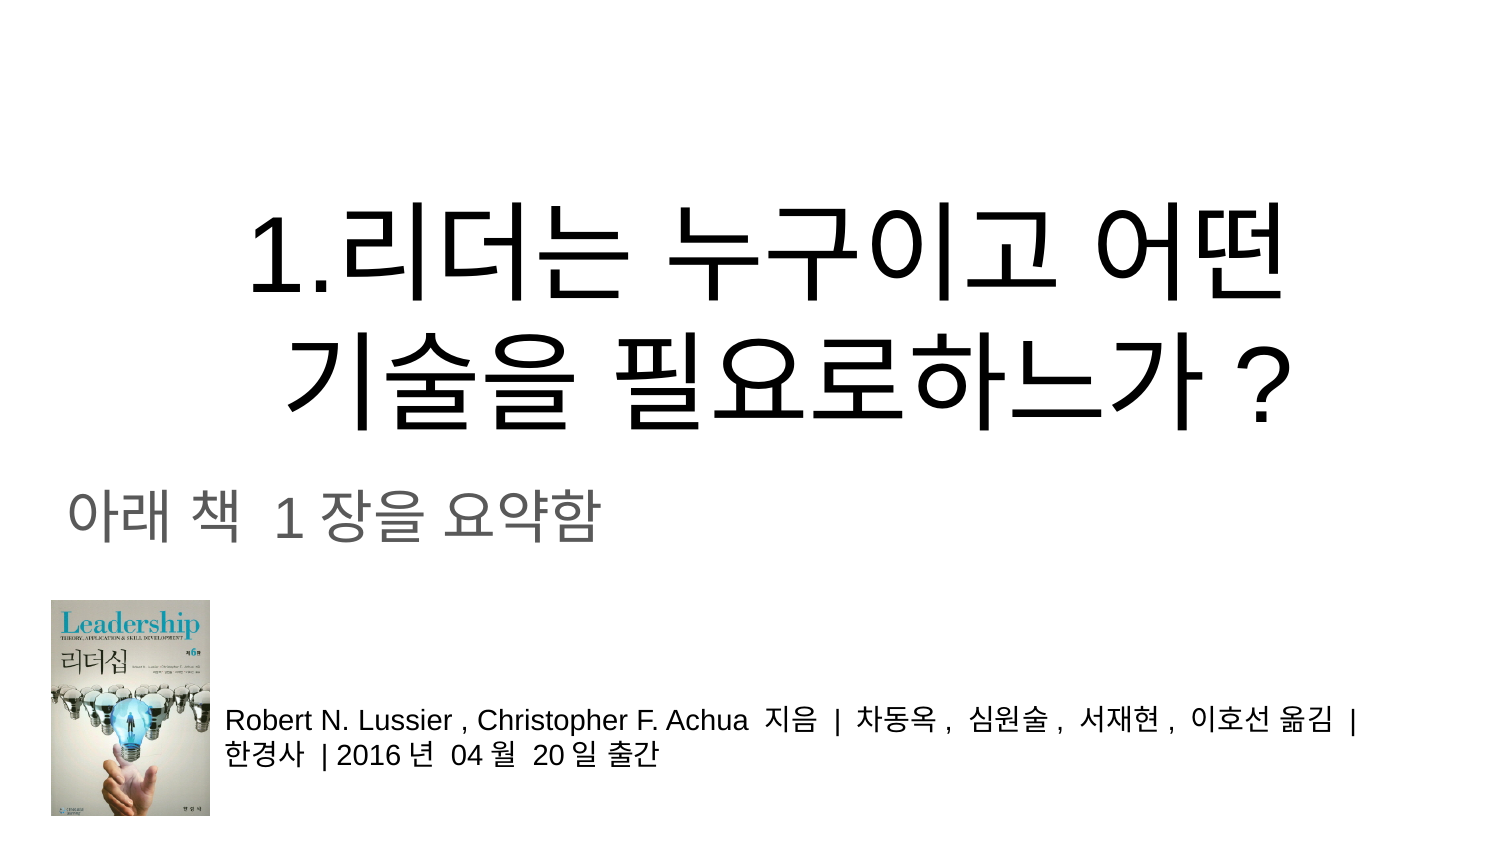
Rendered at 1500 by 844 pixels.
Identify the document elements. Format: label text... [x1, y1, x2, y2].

title 리더는 누구이고 어떤 기술을 필요로하느가? [51, 122, 1449, 459]
subtitle 아래 책 1장을 요약함 [51, 464, 1449, 595]
text_box Robert N. Lussier , Christopher F. Achua 지음 | 차동옥, 심원술, 서재현, 이호선 옮김 | 한경사 | 2016년 04월 20일 출간 [215, 693, 1449, 779]
picture [50, 600, 211, 816]
